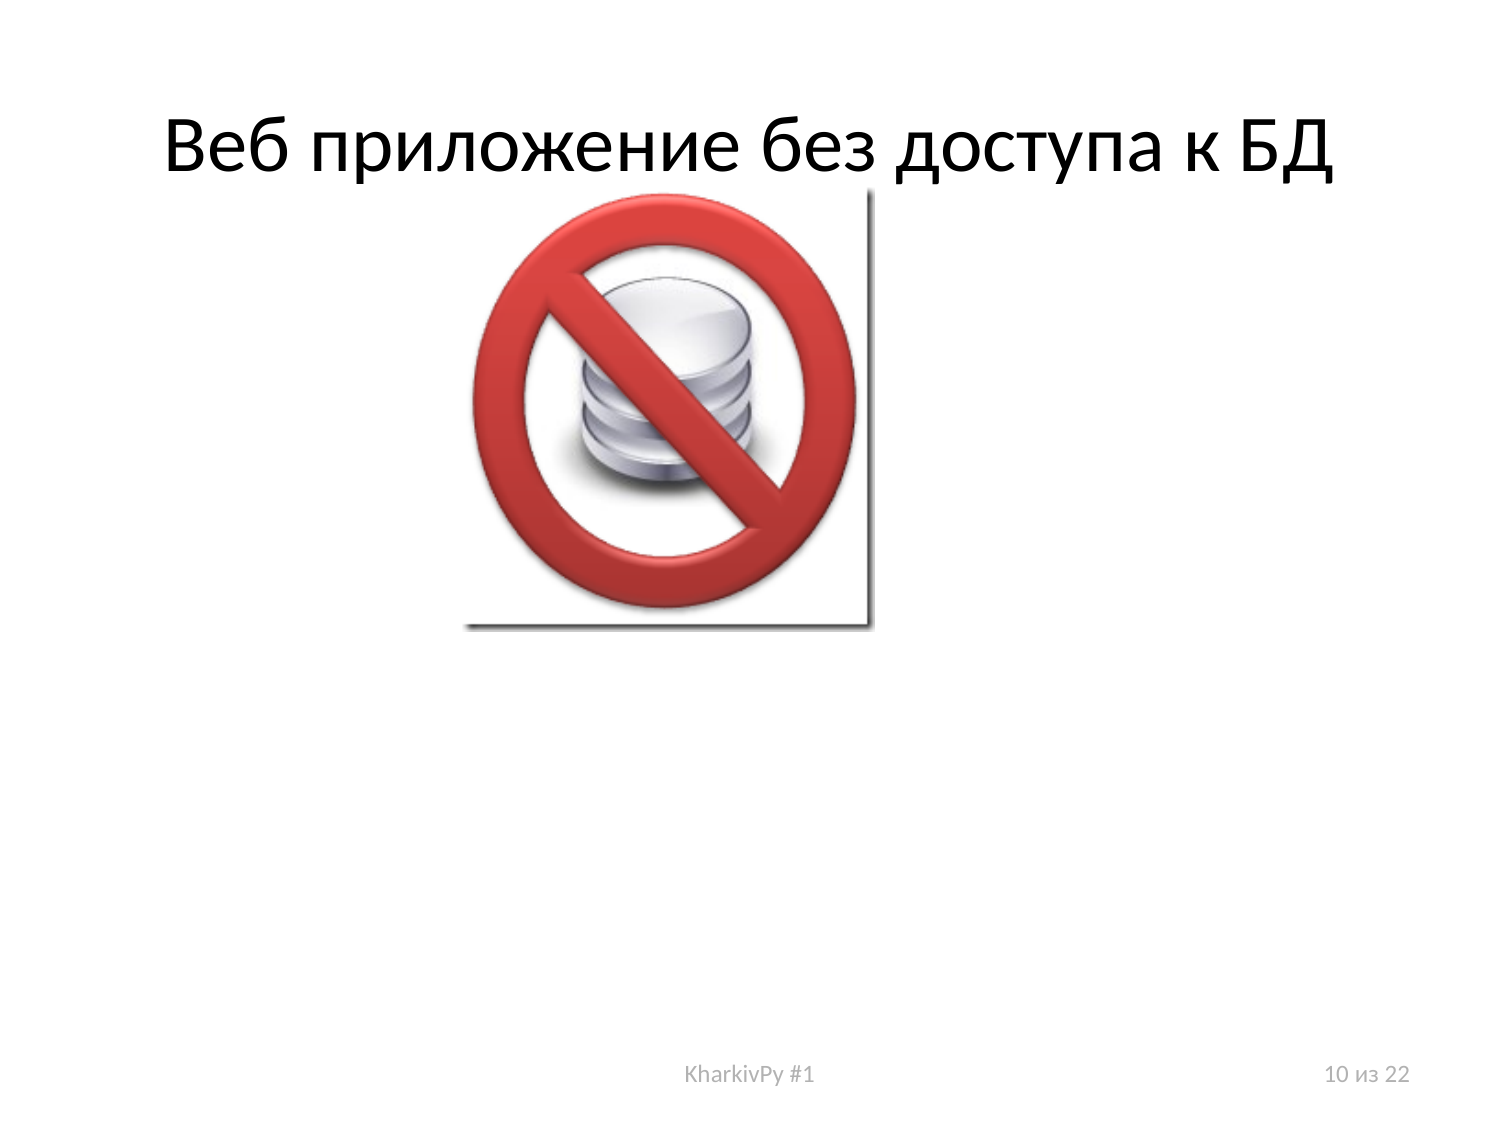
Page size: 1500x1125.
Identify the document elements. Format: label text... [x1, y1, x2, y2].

picture [462, 187, 876, 632]
footer KharkivPy #1 [512, 1042, 988, 1103]
slide_number 10 из 22 [1074, 1042, 1425, 1103]
title Веб приложение без доступа к БД [75, 45, 1425, 233]
